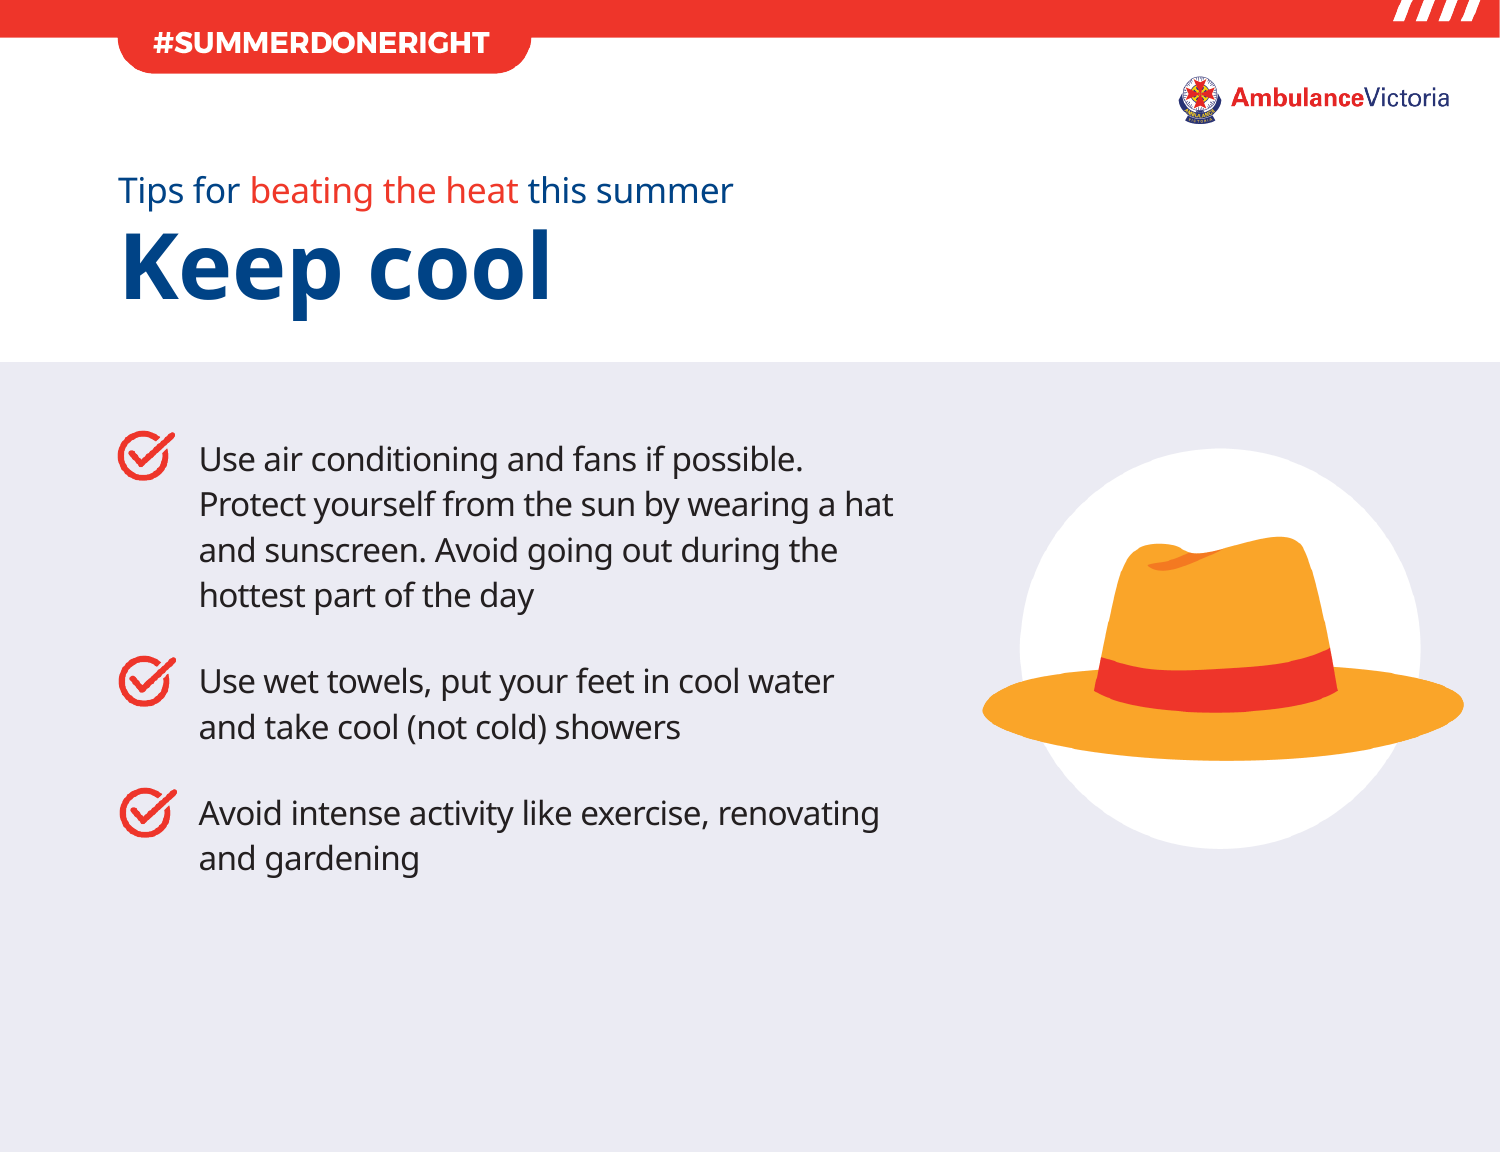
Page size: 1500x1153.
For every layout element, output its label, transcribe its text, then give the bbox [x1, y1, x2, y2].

title Tips for beating the heat this summer Keep cool [116, 167, 834, 363]
picture [0, 0, 1500, 126]
text_box Use air conditioning and fans if possible. Protect yourself from the sun by wearing a hat and sunscreen. Avoid going out during the hottest part of the day Use wet towels, put your feet in cool water and take cool (not cold) showers Avoid intense activity like exercise, renovating and gardening [196, 430, 915, 878]
picture [982, 448, 1465, 849]
picture [119, 787, 177, 839]
picture [117, 429, 175, 482]
picture [117, 655, 176, 707]
text_box [0, 360, 1500, 1153]
